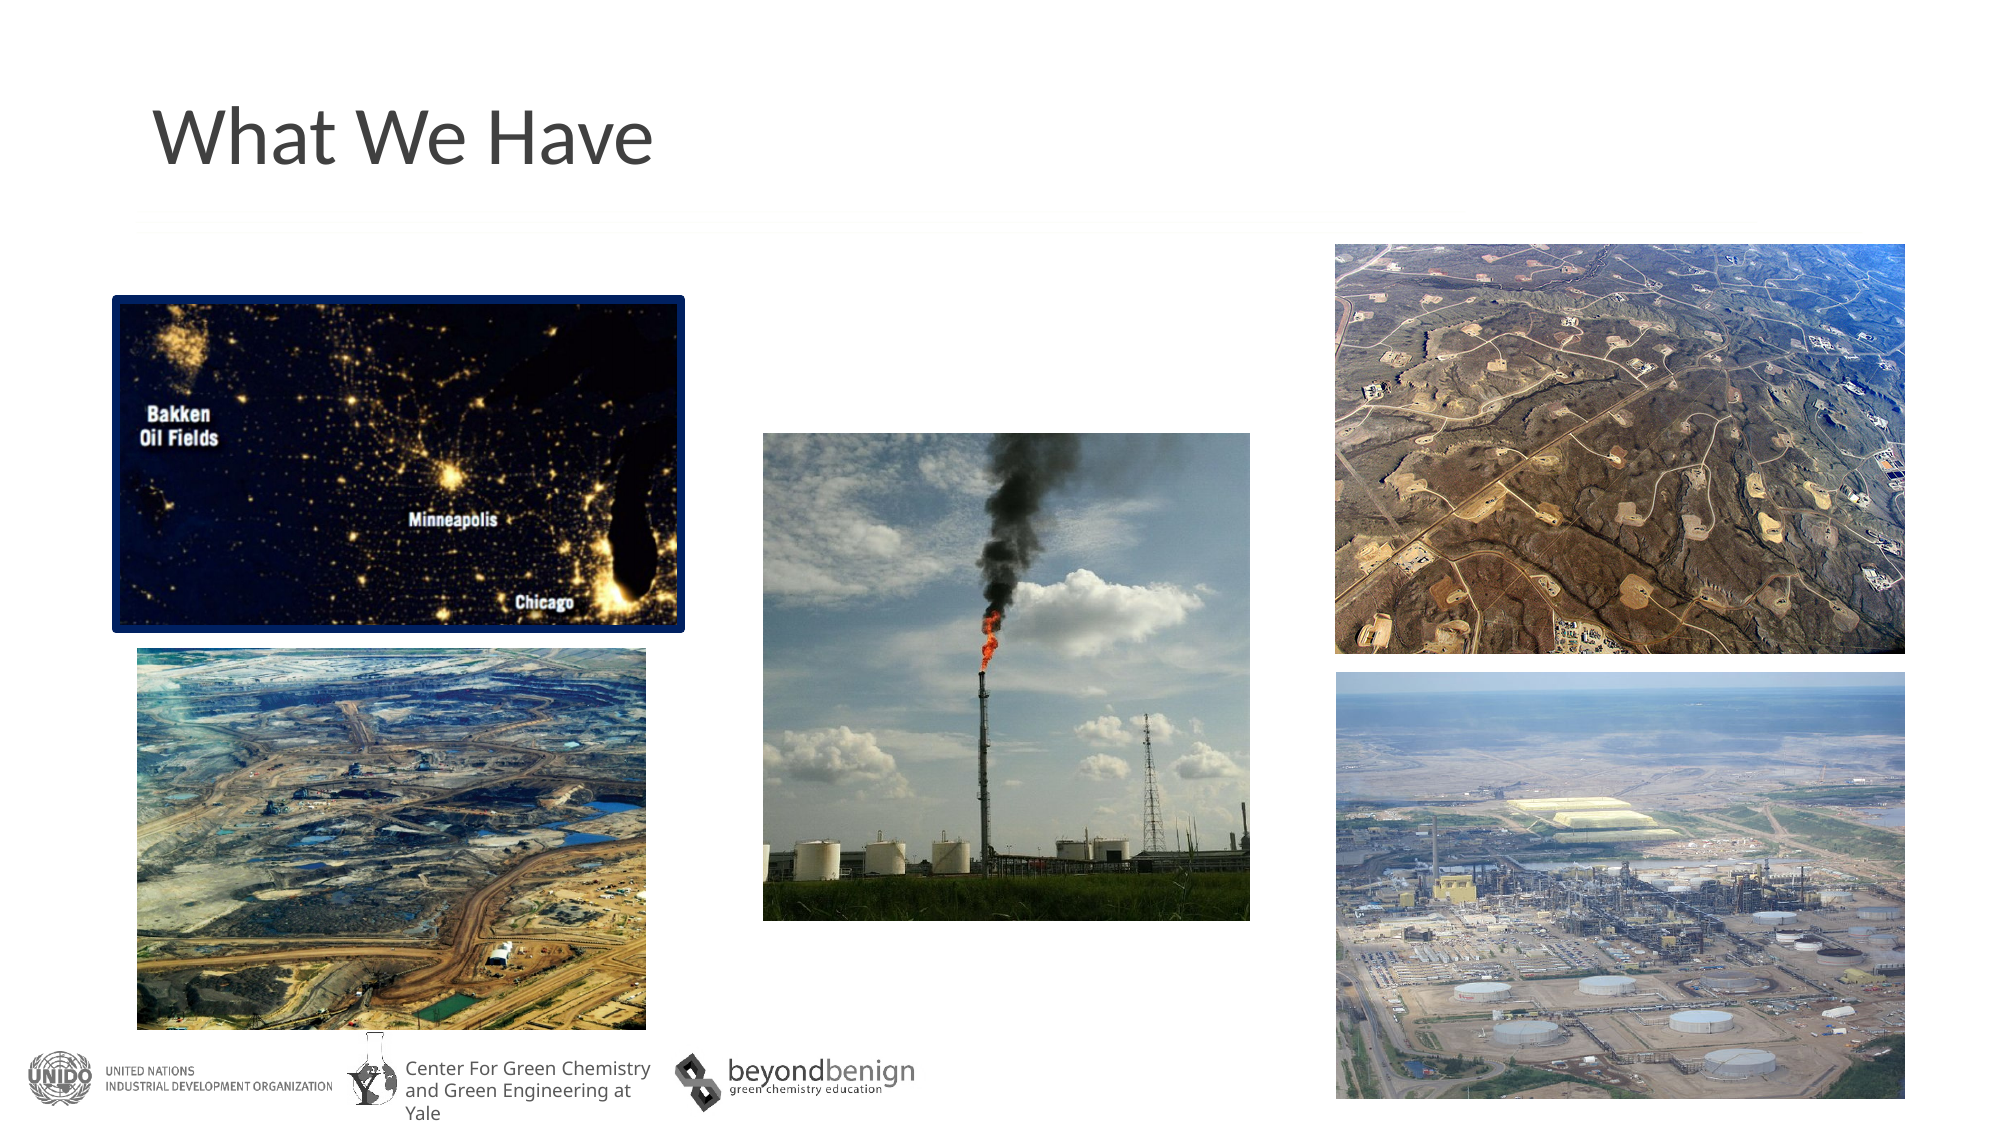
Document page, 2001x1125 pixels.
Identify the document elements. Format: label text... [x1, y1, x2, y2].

title What We Have [137, 28, 1863, 247]
picture [1336, 672, 1905, 1099]
picture [763, 433, 1250, 921]
picture [119, 303, 677, 625]
picture [137, 648, 646, 1030]
picture [1335, 244, 1905, 654]
